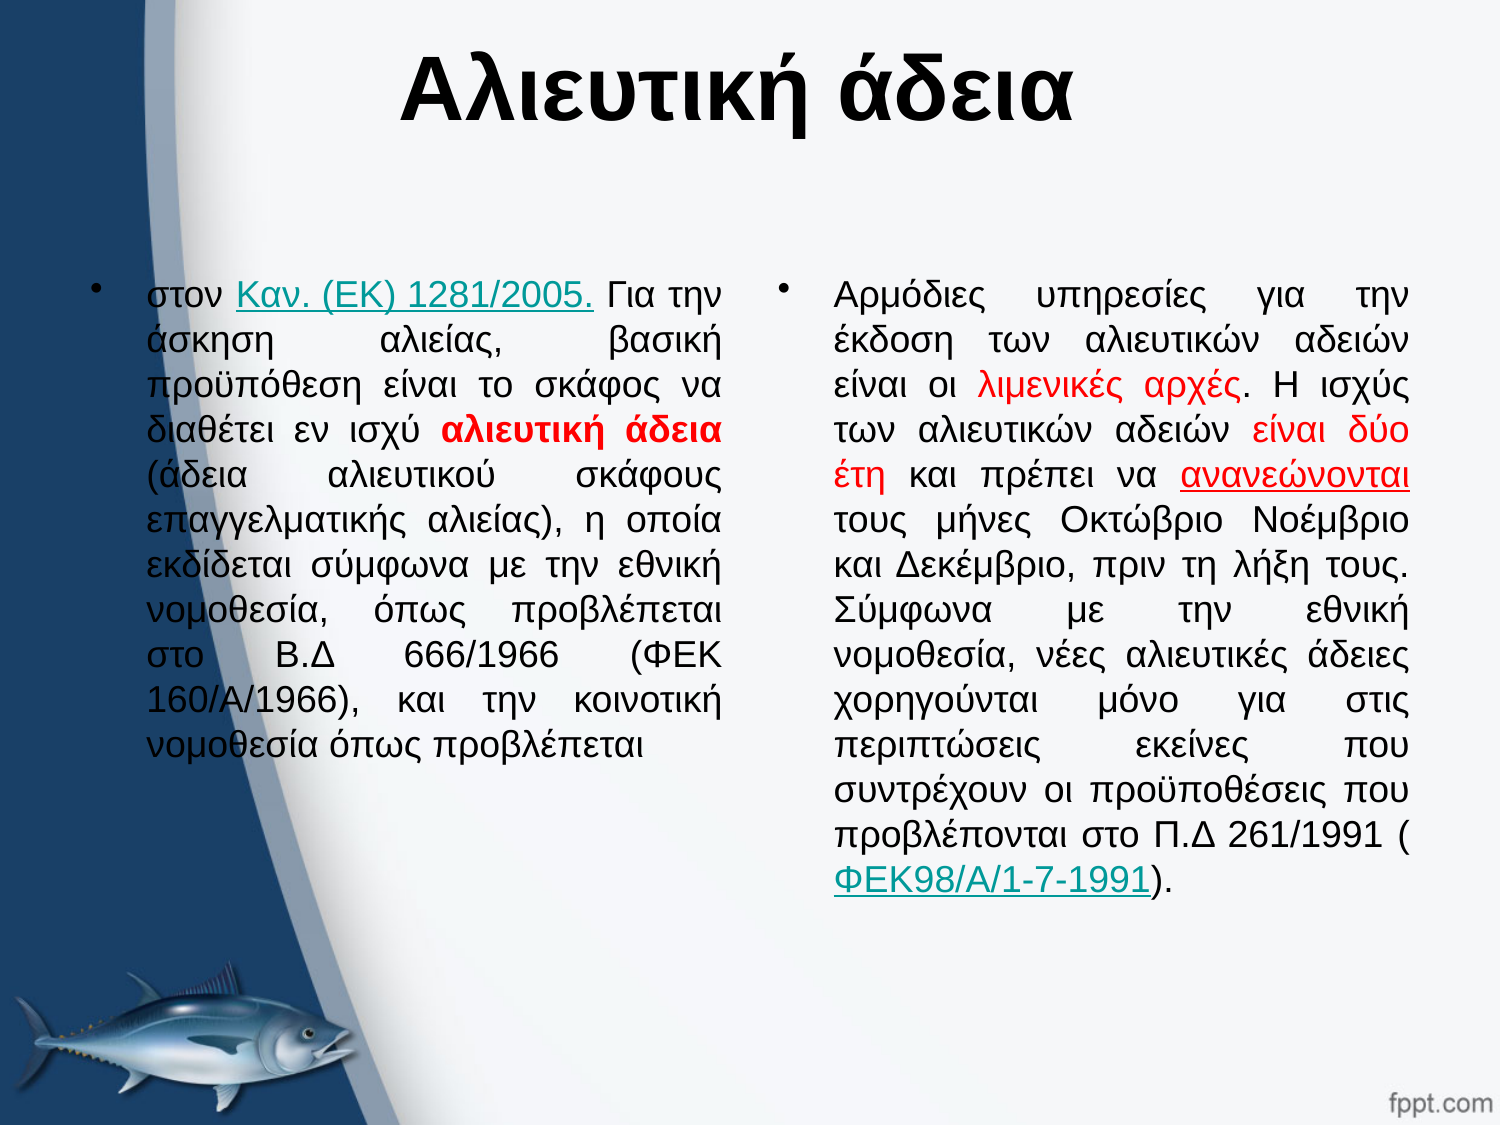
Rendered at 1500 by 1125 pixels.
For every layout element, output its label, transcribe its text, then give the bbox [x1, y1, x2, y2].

title Αλιευτική άδεια [75, 45, 1425, 233]
picture [0, 0, 1500, 1125]
list στον Καν. (ΕΚ) 1281/2005. Για την άσκηση αλιείας, βασική προϋπόθεση είναι το σκάφος να διαθέτει εν ισχύ αλιευτική άδεια (άδεια αλιευτικού σκάφους επαγγελματικής αλιείας), η οποία εκδίδεται σύμφωνα με την εθνική νομοθεσία, όπως προβλέπεται στο Β.Δ 666/1966 (ΦΕΚ 160/Α/1966), και την κοινοτική νομοθεσία όπως προβλέπεται [75, 262, 738, 1005]
list Αρμόδιες υπηρεσίες για την έκδοση των αλιευτικών αδειών είναι οι λιμενικές αρχές. Η ισχύς των αλιευτικών αδειών είναι δύο έτη και πρέπει να ανανεώνονται τους μήνες Οκτώβριο Νοέμβριο και Δεκέμβριο, πριν τη λήξη τους. Σύμφωνα με την εθνική νομοθεσία, νέες αλιευτικές άδειες χορηγούνται μόνο για στις περιπτώσεις εκείνες που συντρέχουν οι προϋποθέσεις που προβλέπονται στο Π.Δ 261/1991 (ΦΕΚ98/Α/1-7-1991). [762, 262, 1425, 1005]
